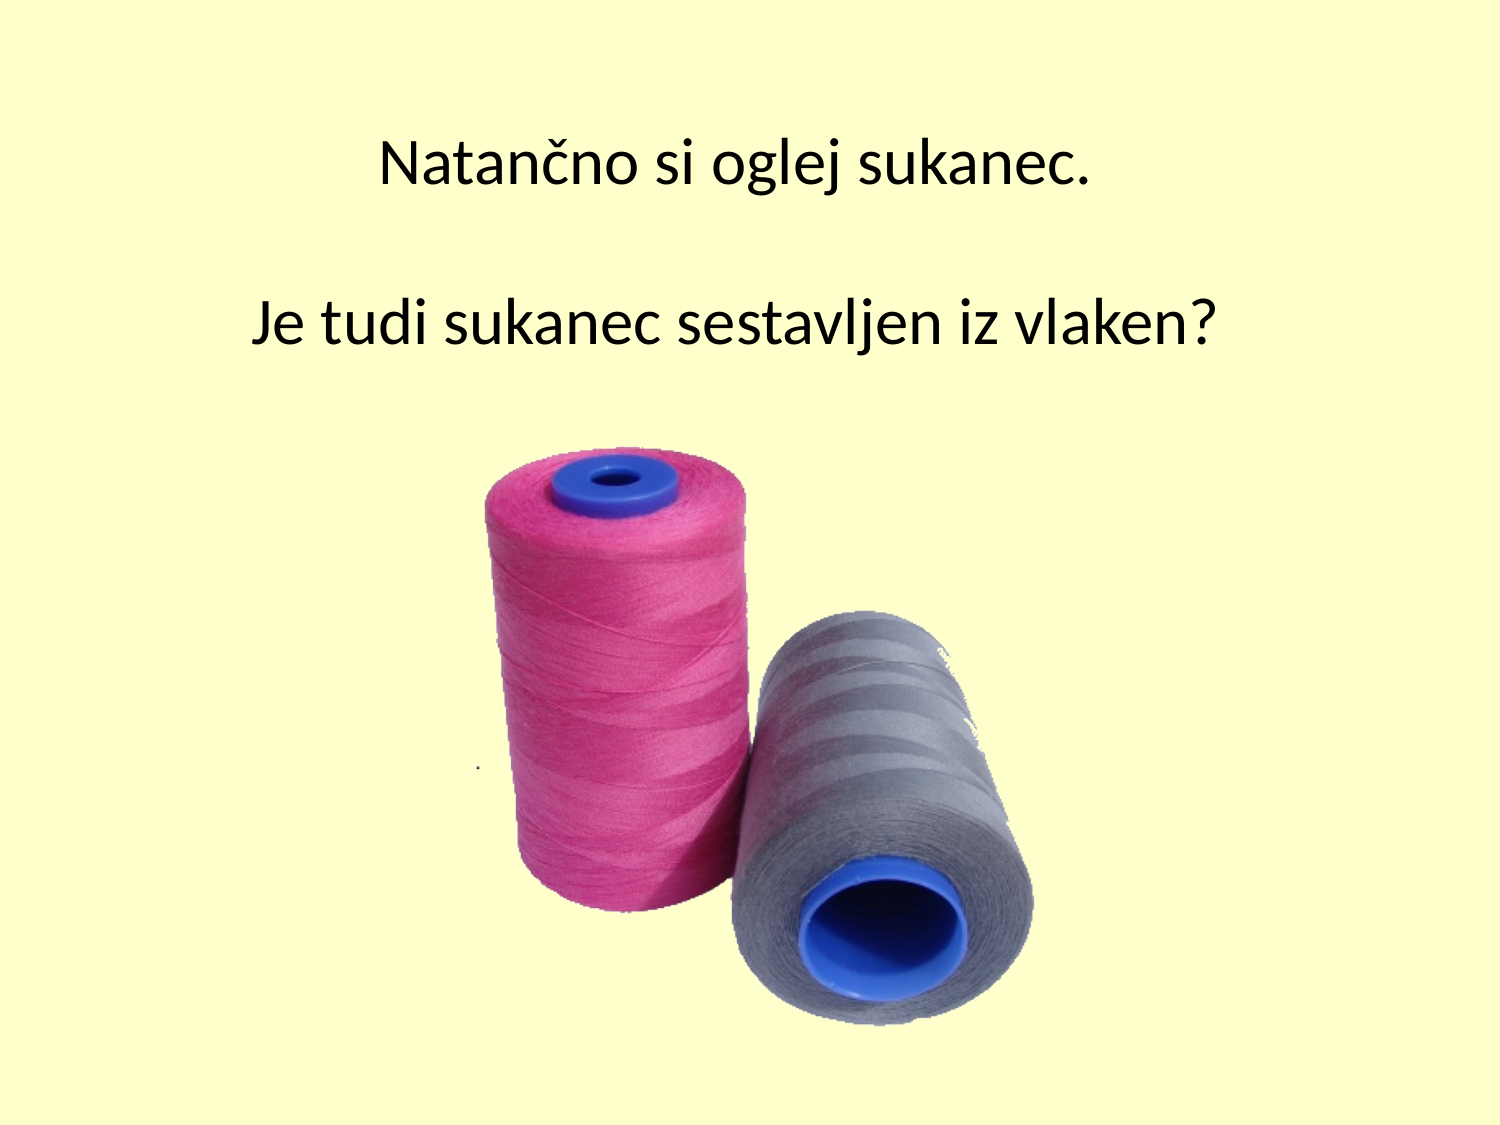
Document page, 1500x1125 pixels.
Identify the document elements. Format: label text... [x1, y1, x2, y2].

title Natančno si oglej sukanec. Je tudi sukanec sestavljen iz vlaken? [61, 258, 1411, 446]
picture [421, 411, 1093, 1066]
